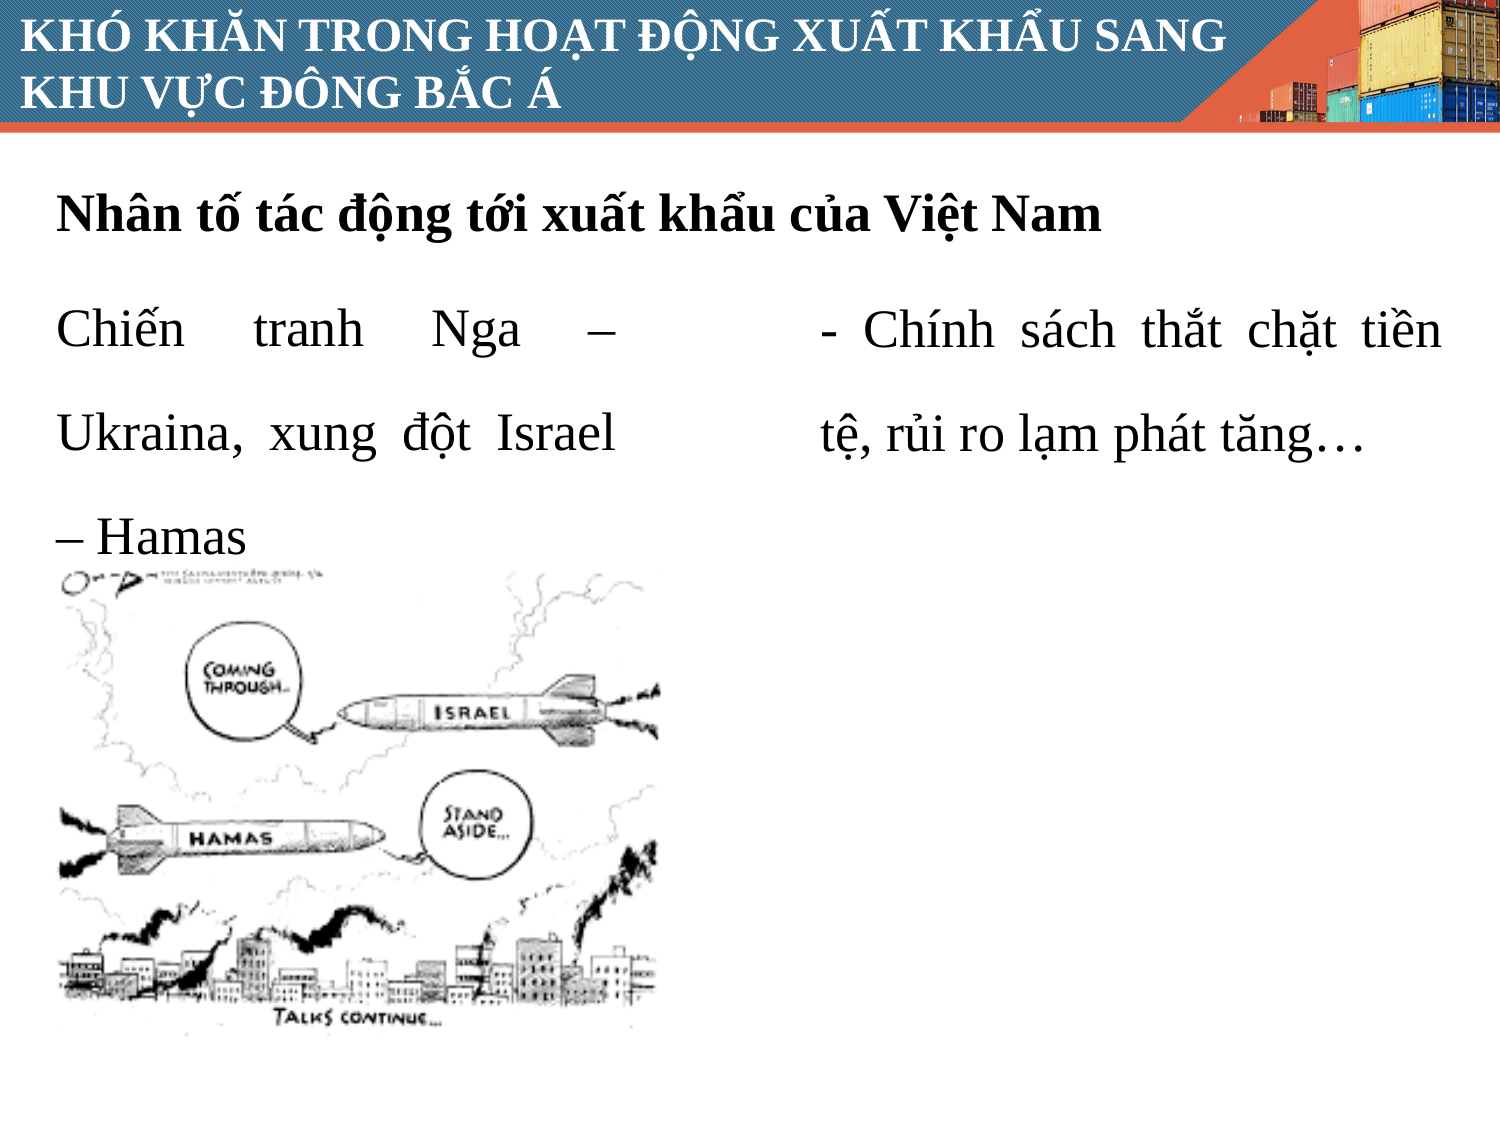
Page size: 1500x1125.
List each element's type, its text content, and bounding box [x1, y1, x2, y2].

list Chiến tranh Nga – Ukraina, xung đột Israel – Hamas [41, 262, 632, 976]
text_box - Chính sách thắt chặt tiền tệ, rủi ro lạm phát tăng… [805, 246, 1459, 859]
picture [0, 0, 1500, 1125]
title KHÓ KHĂN TRONG HOẠT ĐỘNG XUẤT KHẨU SANG KHU VỰC ĐÔNG BẮC Á [5, 0, 1336, 127]
text_box Nhân tố tác động tới xuất khẩu của Việt Nam [41, 131, 1355, 262]
